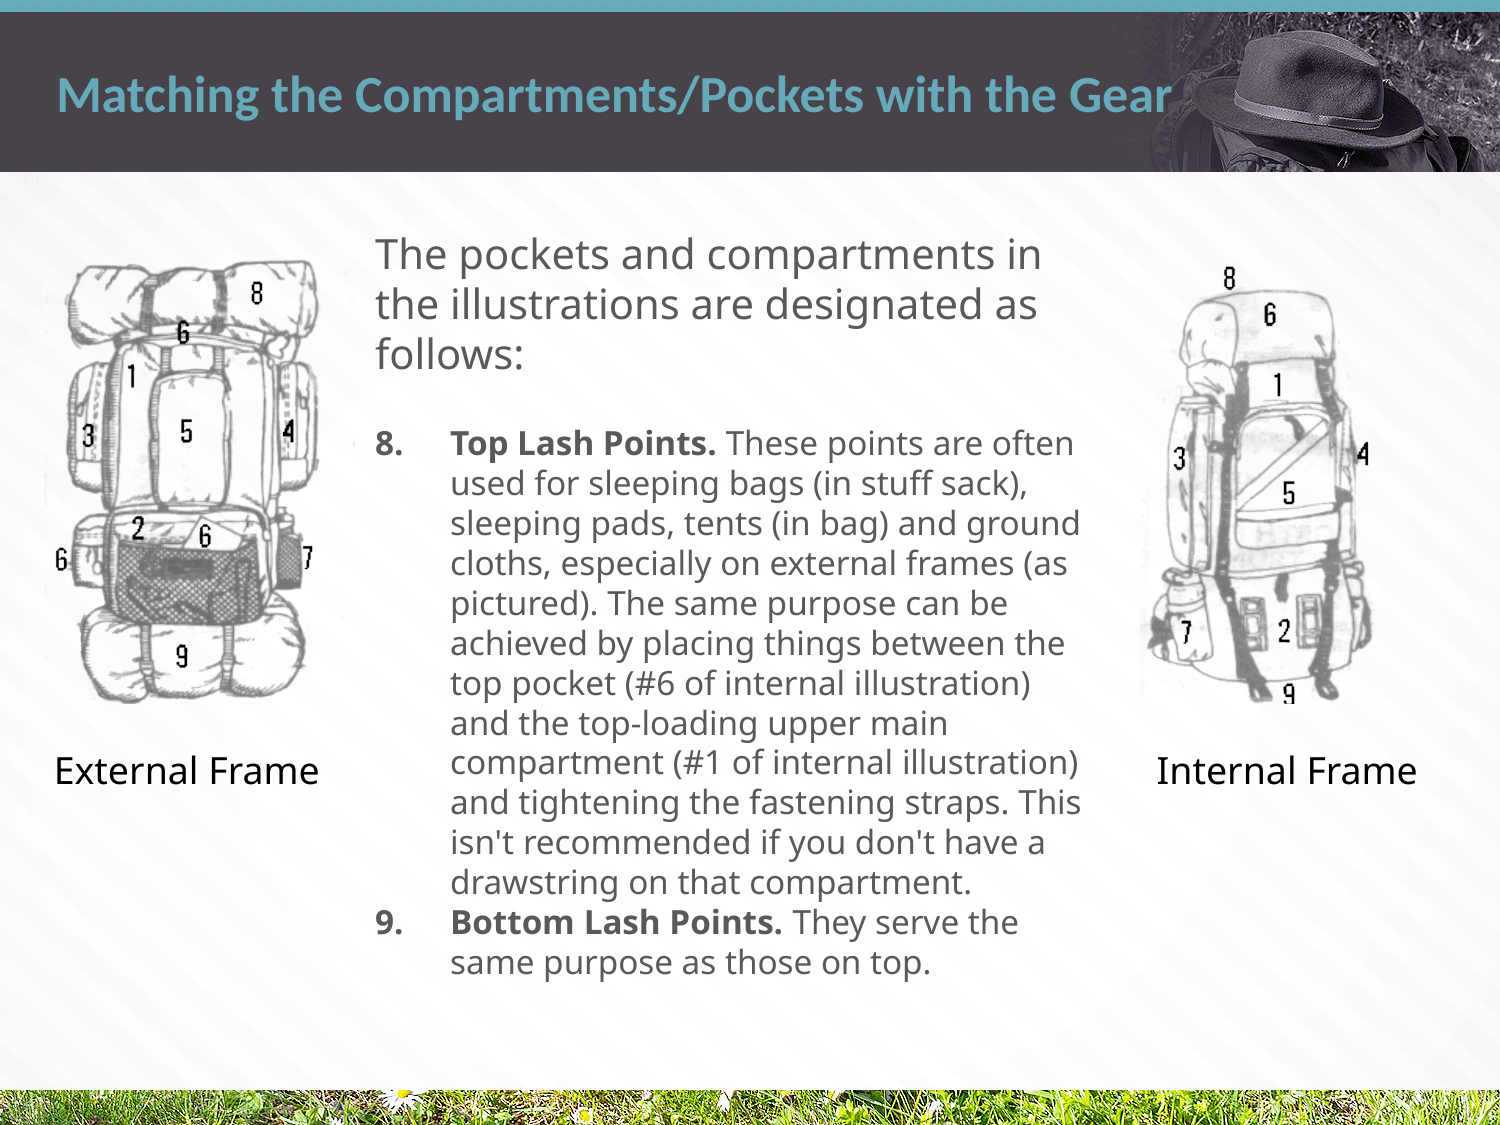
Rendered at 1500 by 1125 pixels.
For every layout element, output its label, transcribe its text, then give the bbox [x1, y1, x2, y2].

title Matching the Compartments/Pockets with the Gear [41, 25, 1424, 157]
text_box External Frame [39, 739, 355, 800]
list The pockets and compartments in the illustrations are designated as follows: Top Lash Points. These points are often used for sleeping bags (in stuff sack), sleeping pads, tents (in bag) and ground cloths, especially on external frames (as pictured). The same purpose can be achieved by placing things between the top pocket (#6 of internal illustration) and the top-loading upper main compartment (#1 of internal illustration) and tightening the fastening straps. This isn't recommended if you don't have a drawstring on that compartment. Bottom Lash Points. They serve the same purpose as those on top. [360, 219, 1105, 998]
picture [0, 0, 1500, 1125]
text_box Internal Frame [1141, 739, 1458, 800]
